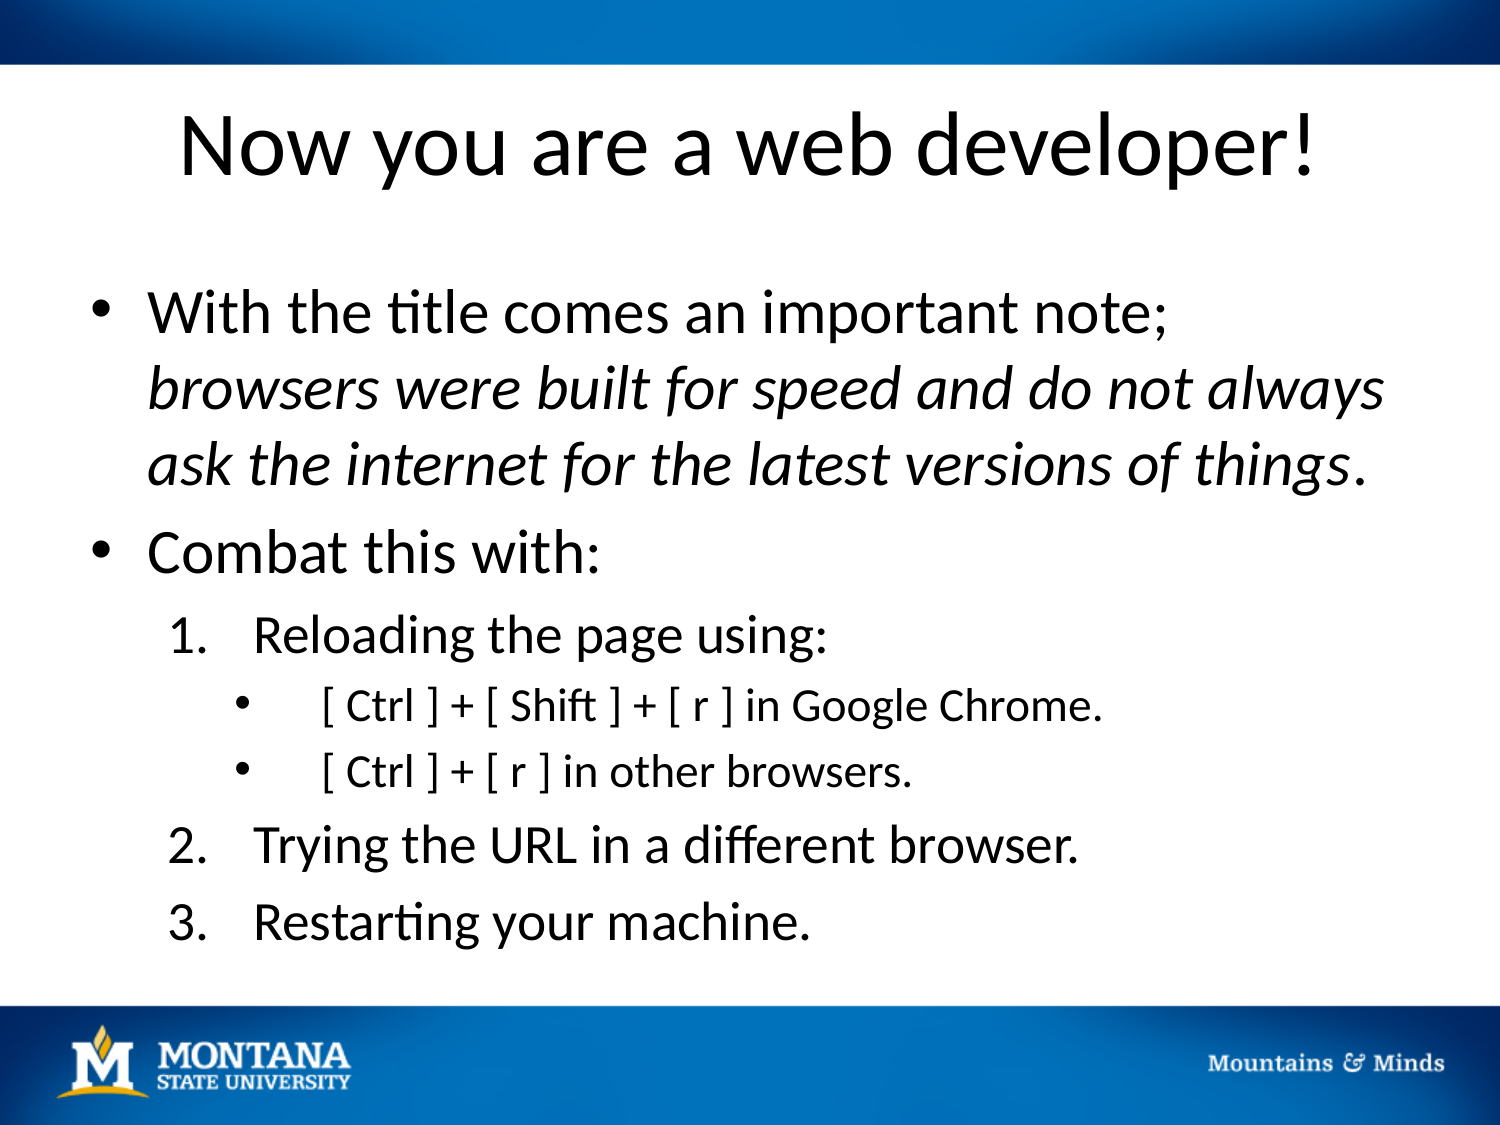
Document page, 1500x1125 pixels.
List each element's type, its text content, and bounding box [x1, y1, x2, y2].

title Now you are a web developer! [75, 45, 1425, 233]
list With the title comes an important note; browsers were built for speed and do not always ask the internet for the latest versions of things. Combat this with: Reloading the page using: [ Ctrl ] + [ Shift ] + [ r ] in Google Chrome. [ Ctrl ] + [ r ] in other browsers. Trying the URL in a different browser. Restarting your machine. [75, 262, 1425, 1005]
picture [0, 0, 1500, 1125]
